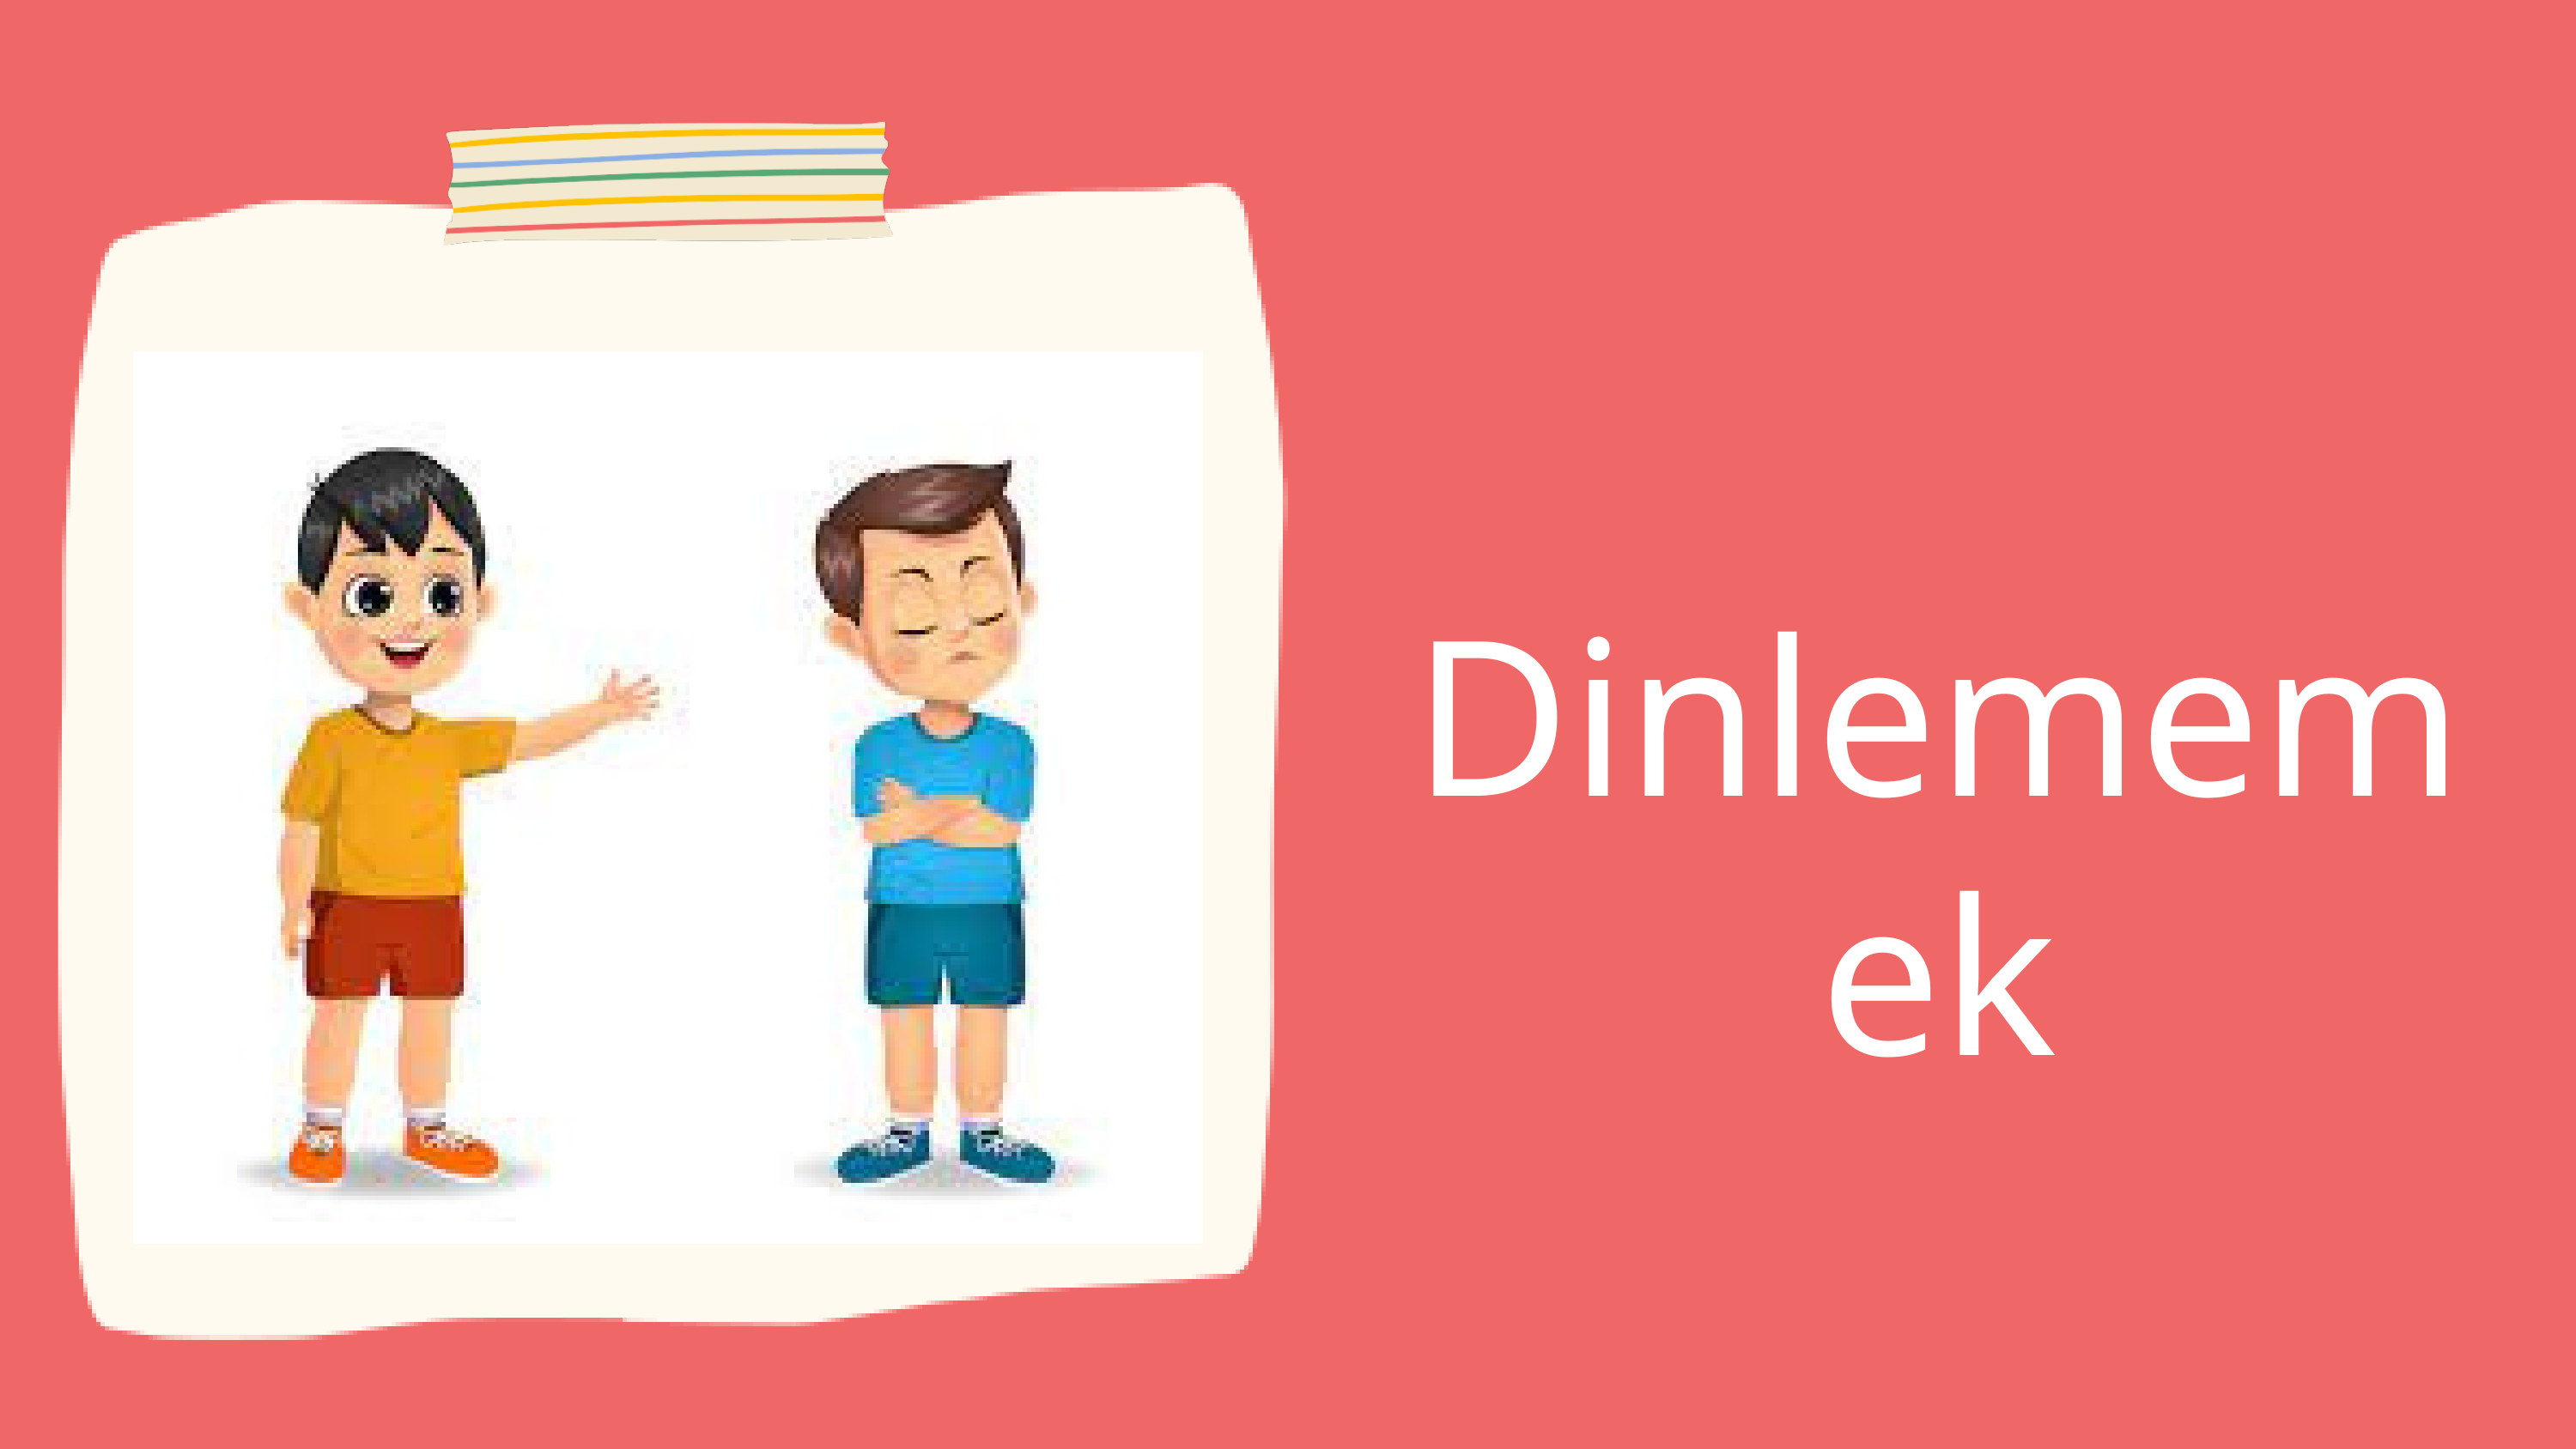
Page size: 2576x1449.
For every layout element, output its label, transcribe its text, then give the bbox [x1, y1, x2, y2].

text_box [58, 183, 1288, 1340]
text_box Dinlememek [1400, 579, 2476, 1099]
text_box [443, 122, 894, 246]
text_box [133, 352, 1204, 1244]
